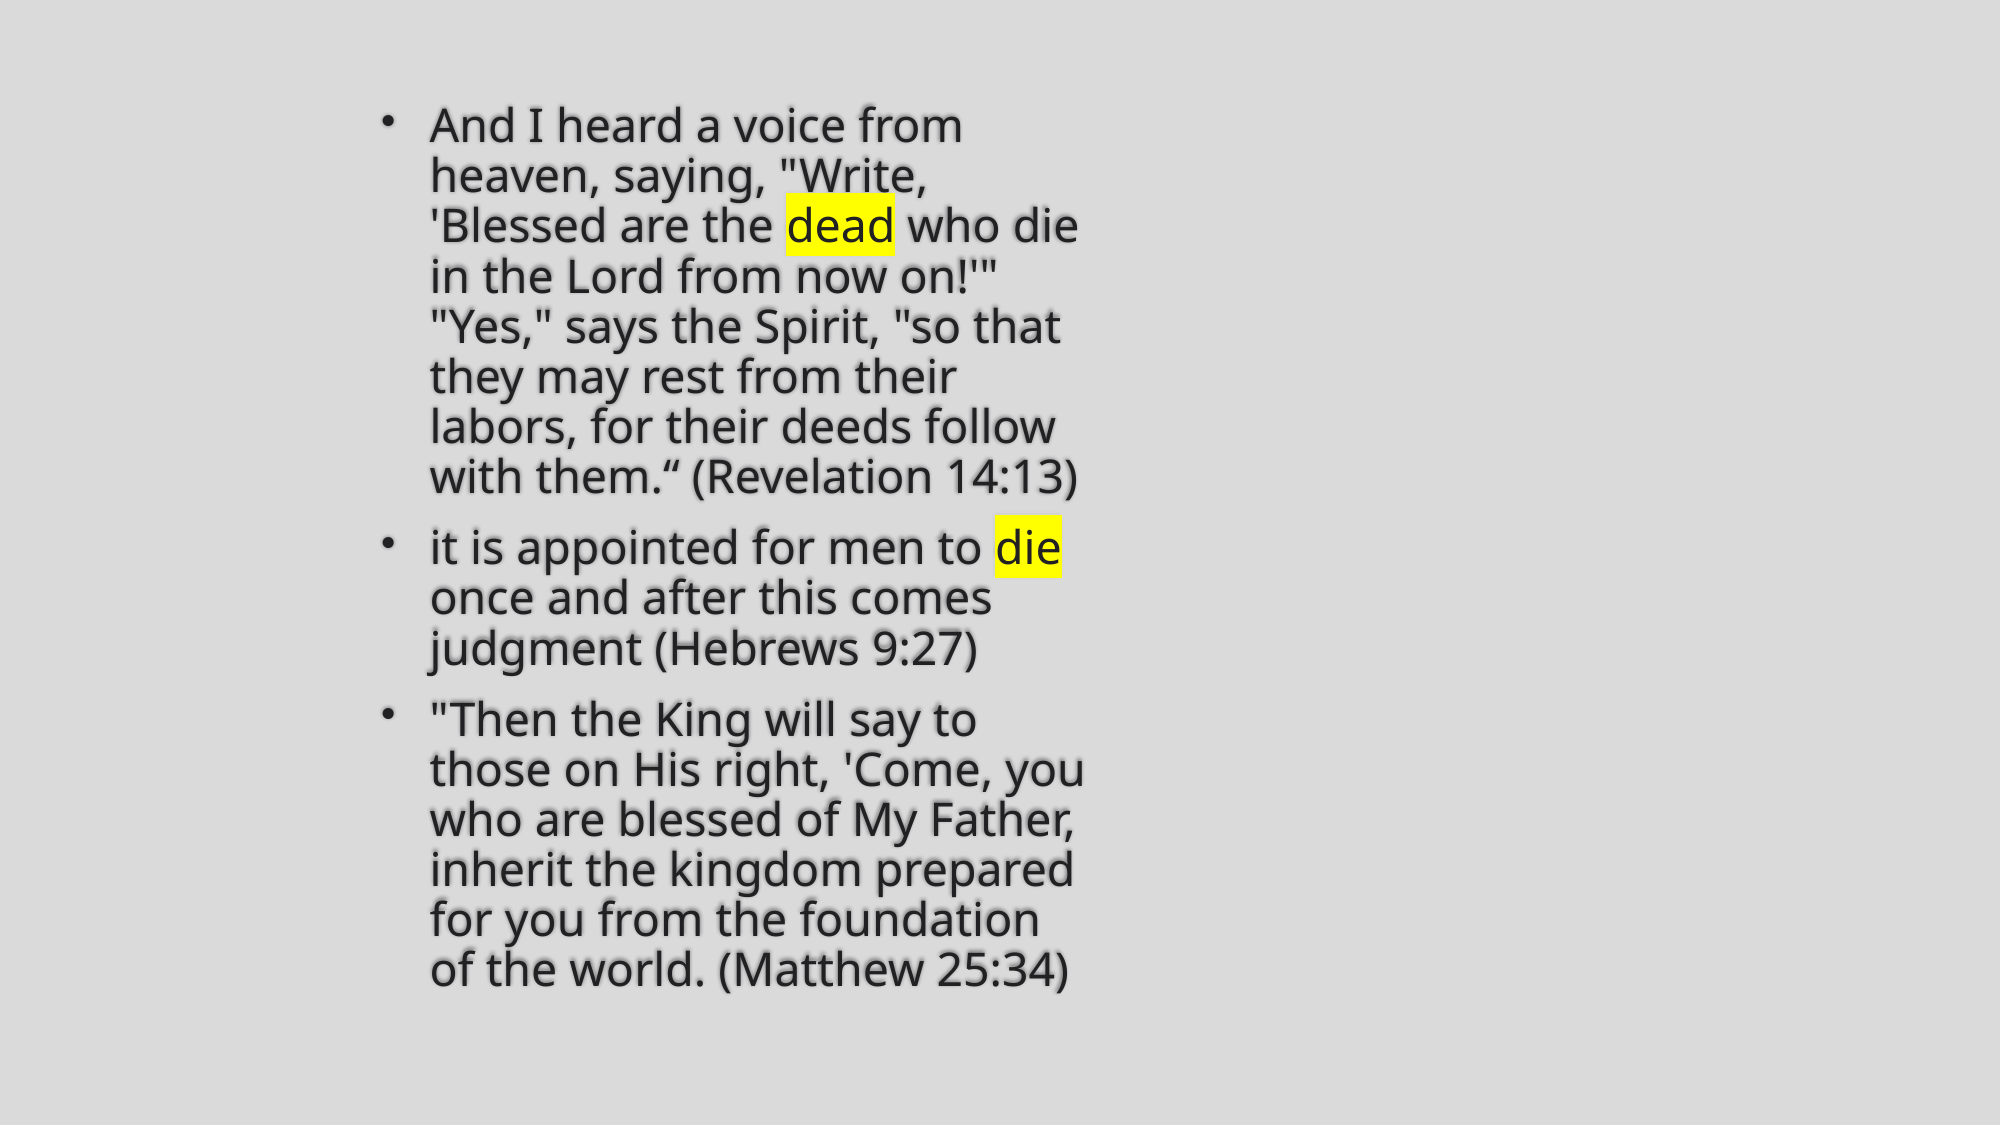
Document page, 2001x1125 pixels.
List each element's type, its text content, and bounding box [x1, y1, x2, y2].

list And I heard a voice from heaven, saying, "Write, 'Blessed are the dead who die in the Lord from now on!'" "Yes," says the Spirit, "so that they may rest from their labors, for their deeds follow with them.“ (Revelation 14:13) it is appointed for men to die once and after this comes judgment (Hebrews 9:27) "Then the King will say to those on His right, 'Come, you who are blessed of My Father, inherit the kingdom prepared for you from the foundation of the world. (Matthew 25:34) [362, 71, 1104, 1028]
